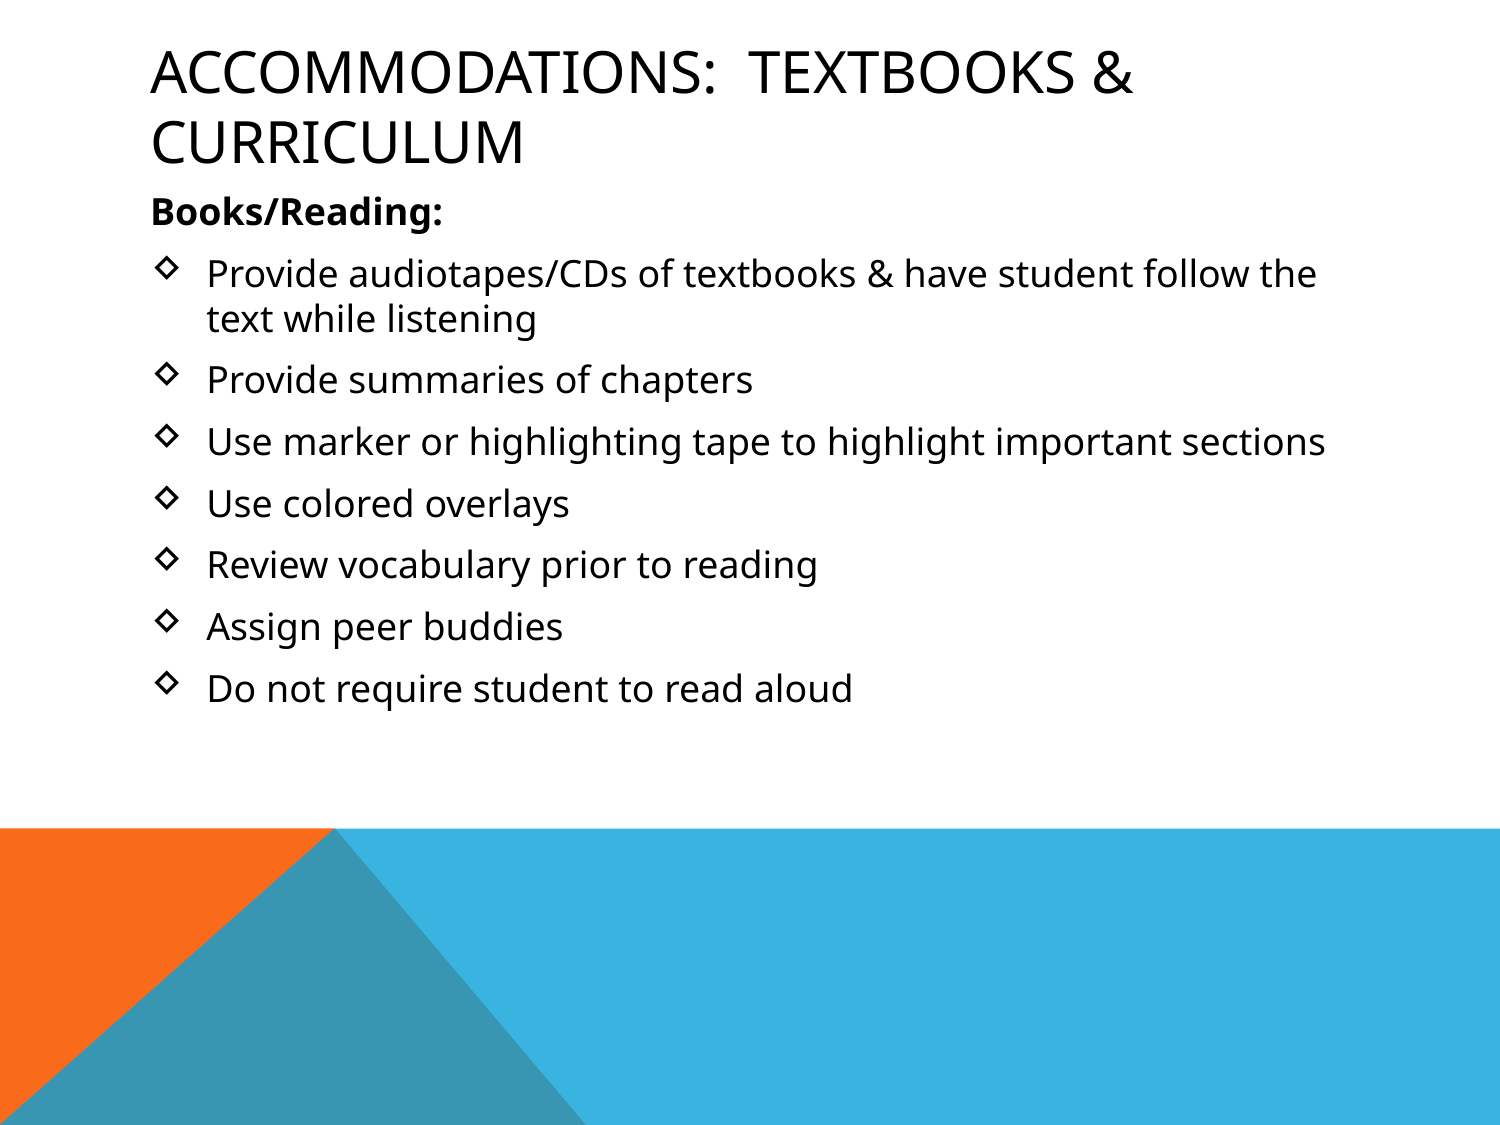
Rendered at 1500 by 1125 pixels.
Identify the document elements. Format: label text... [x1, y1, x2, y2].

list Books/Reading: Provide audiotapes/CDs of textbooks & have student follow the text while listening Provide summaries of chapters Use marker or highlighting tape to highlight important sections Use colored overlays Review vocabulary prior to reading Assign peer buddies Do not require student to read aloud [135, 180, 1369, 768]
title Accommodations: textbooks & curriculum [135, 60, 1369, 150]
